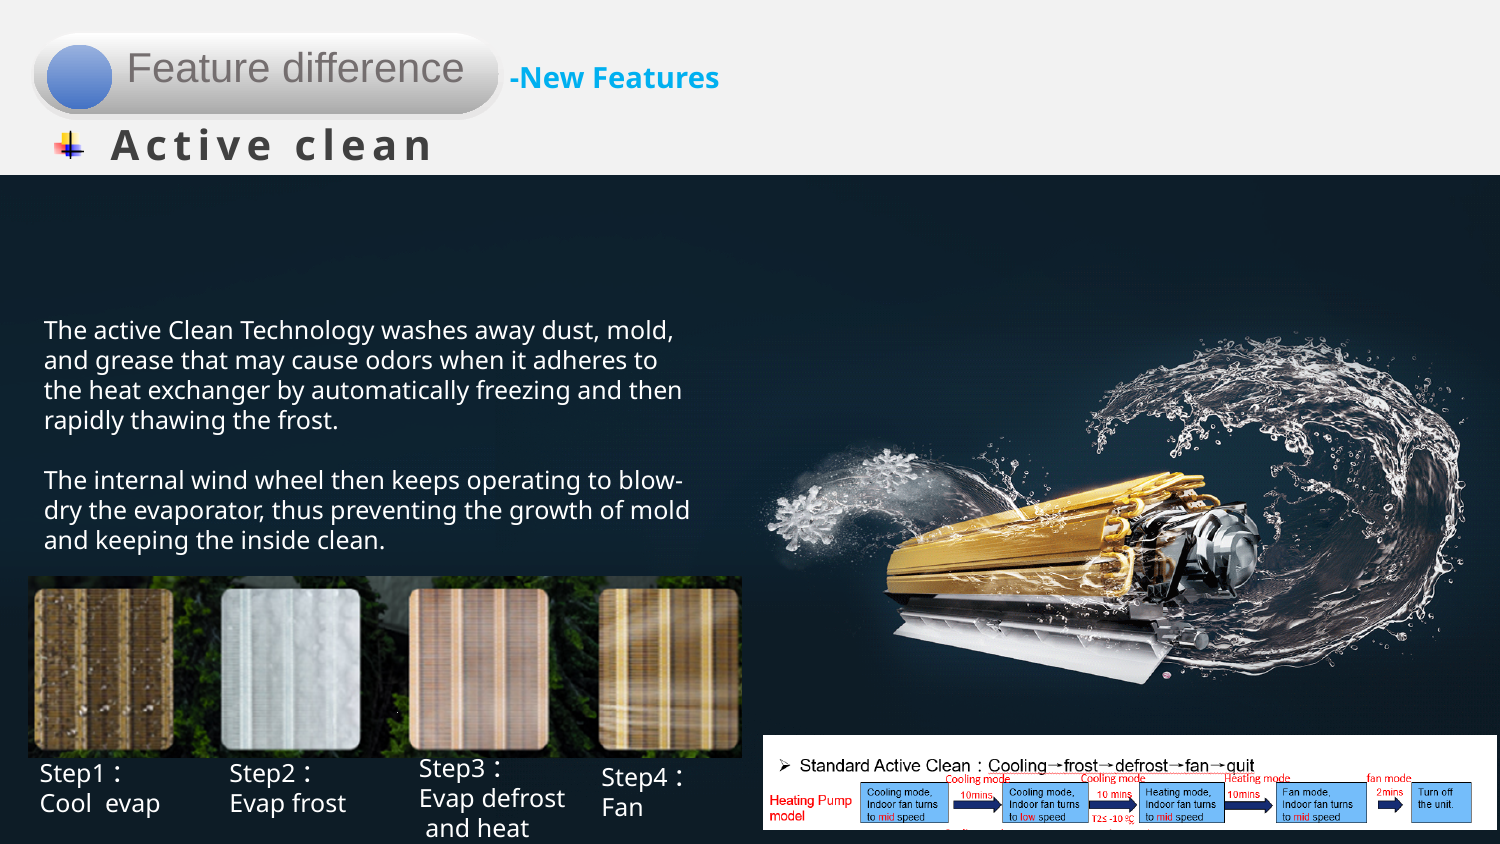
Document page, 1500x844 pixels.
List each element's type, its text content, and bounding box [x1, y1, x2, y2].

picture [28, 576, 742, 758]
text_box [0, 175, 1500, 844]
picture [763, 735, 1497, 830]
picture [54, 129, 84, 159]
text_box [31, 30, 504, 120]
text_box -New Features [504, 51, 735, 102]
text_box Active clean [39, 120, 447, 175]
